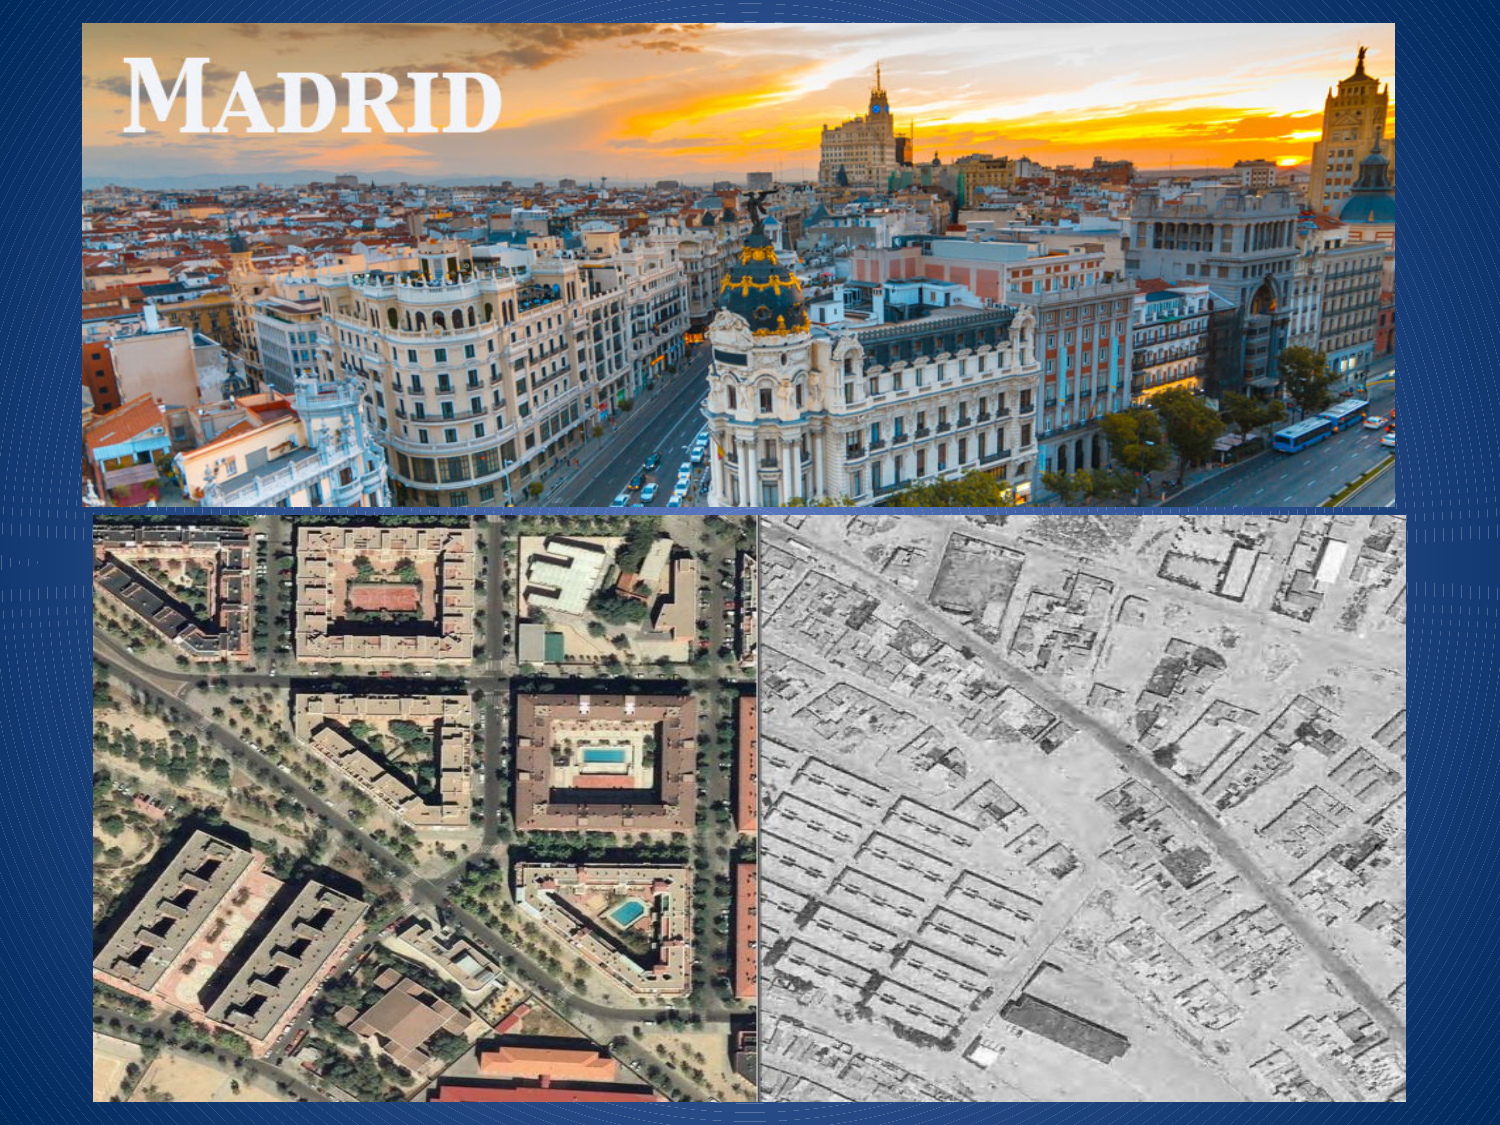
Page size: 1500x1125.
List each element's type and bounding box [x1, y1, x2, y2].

picture [93, 515, 1406, 1102]
list [81, 23, 1395, 507]
